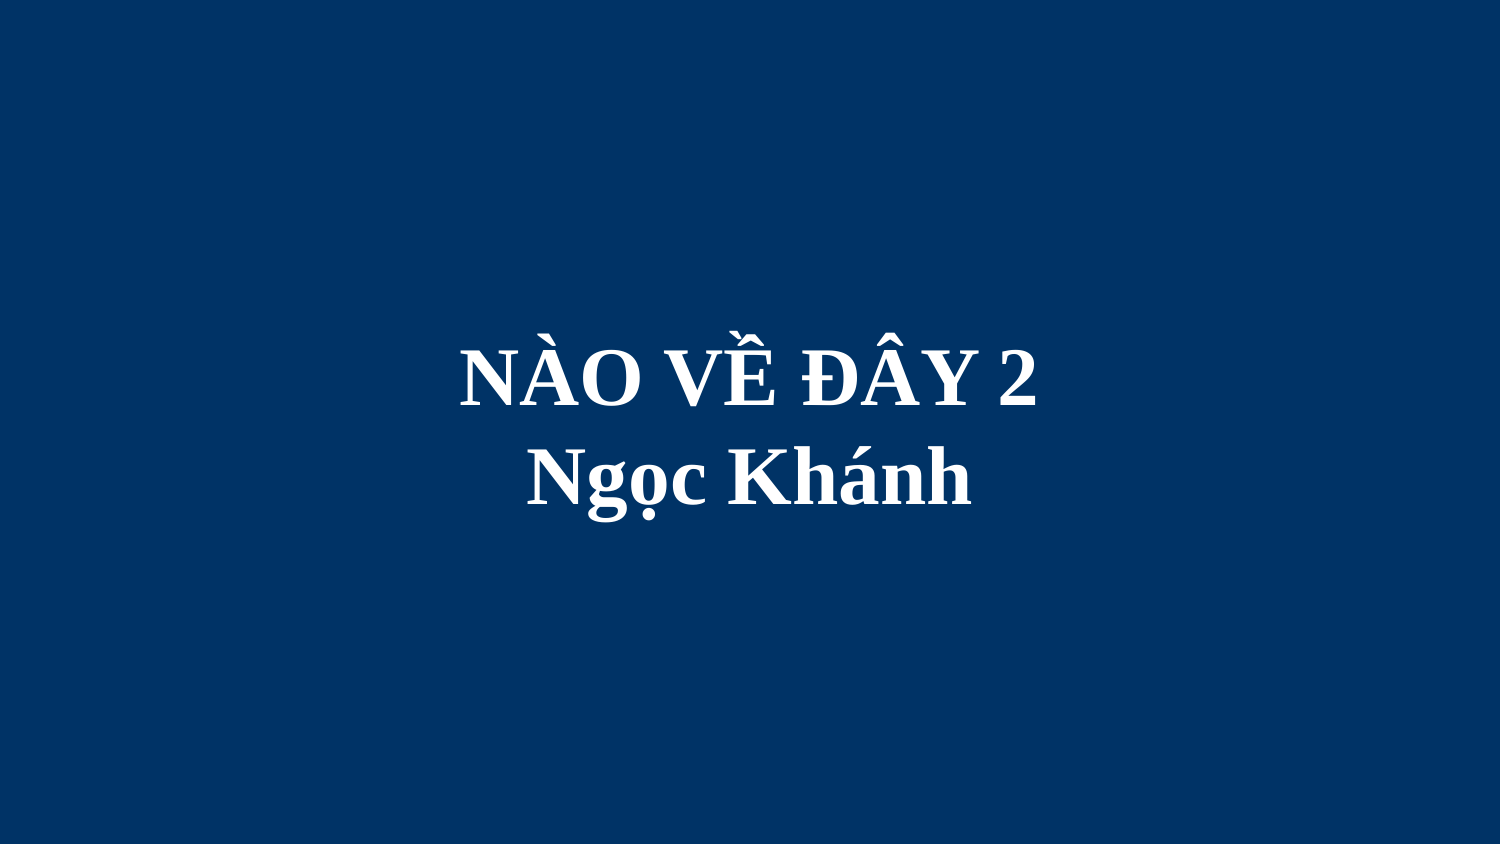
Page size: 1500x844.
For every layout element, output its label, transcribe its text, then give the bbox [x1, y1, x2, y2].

title NÀO VỀ ĐÂY 2 Ngọc Khánh [0, 0, 1500, 844]
